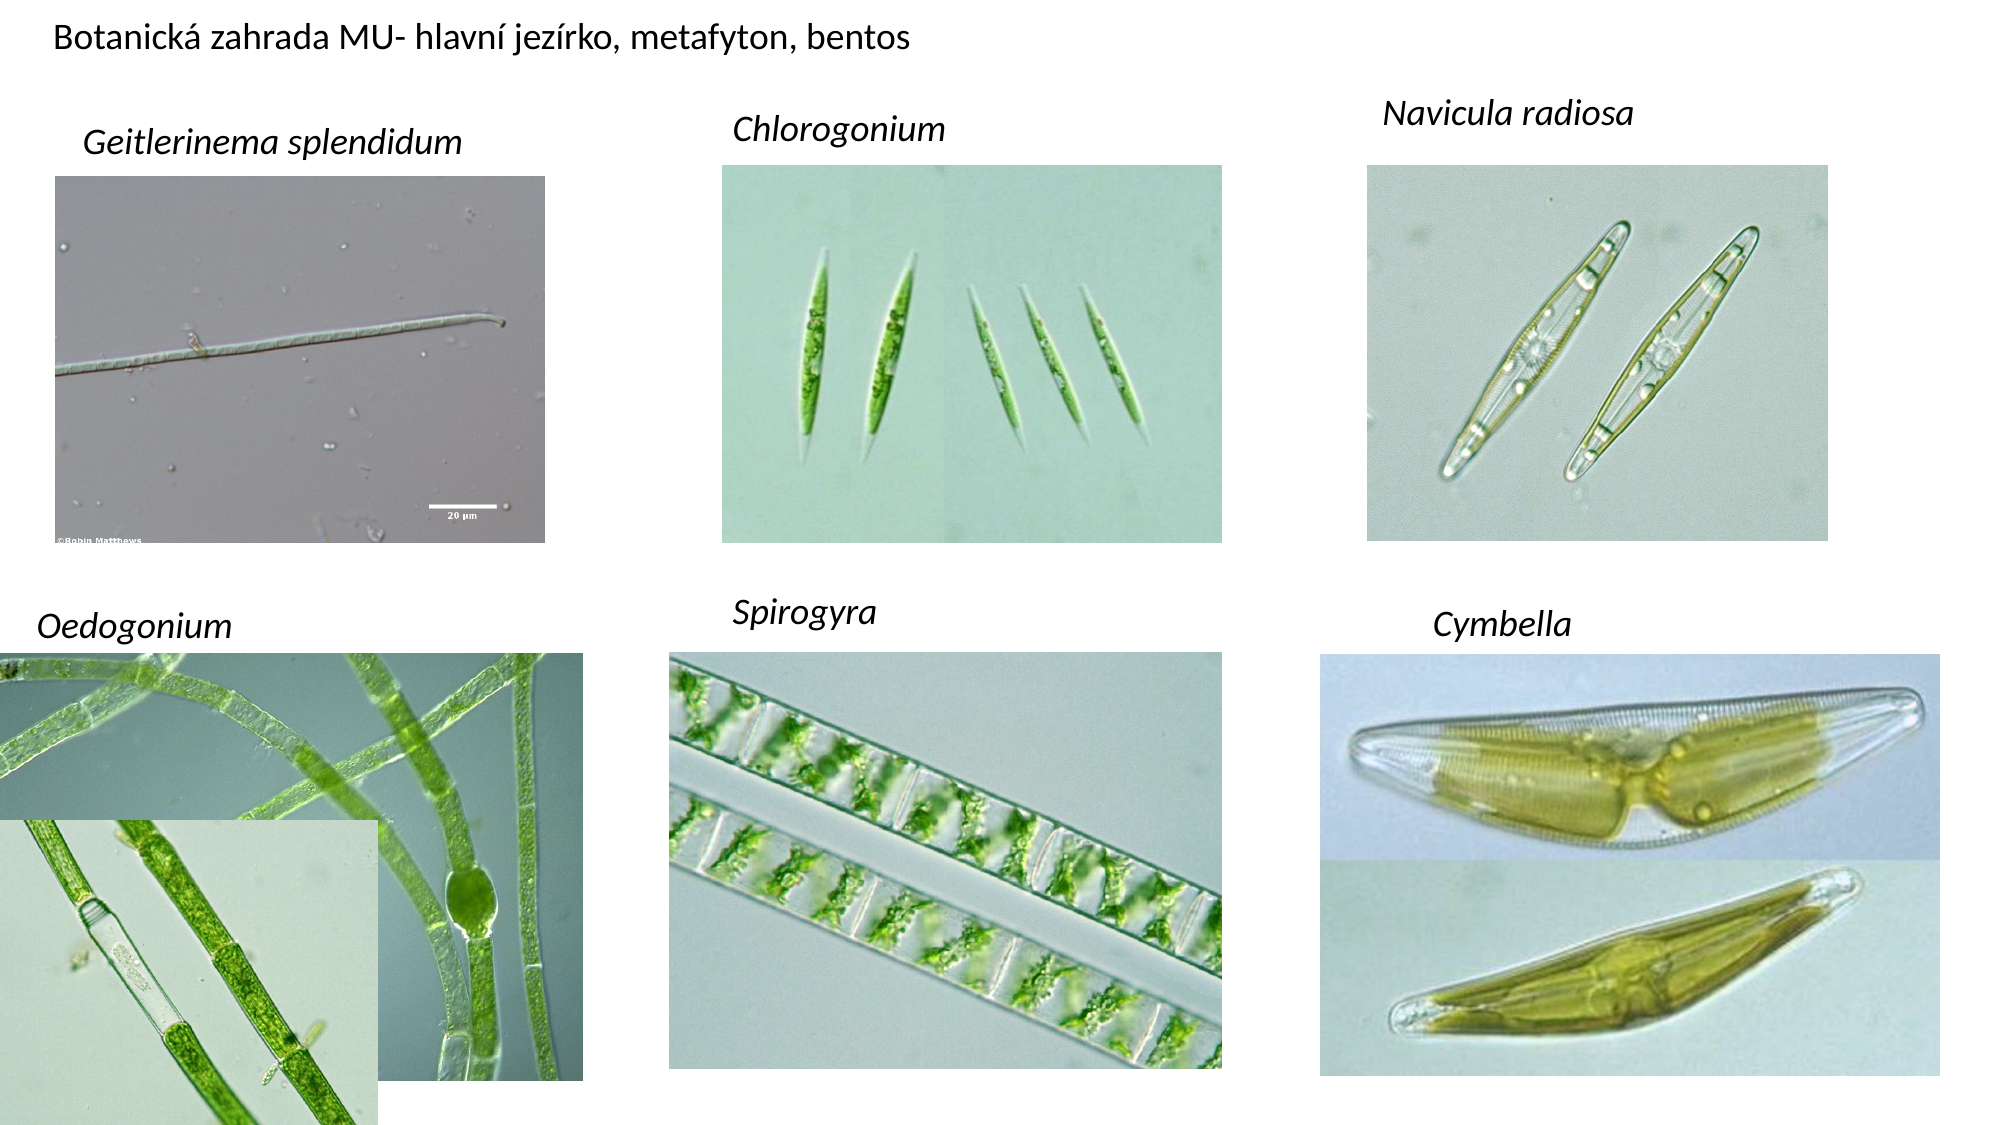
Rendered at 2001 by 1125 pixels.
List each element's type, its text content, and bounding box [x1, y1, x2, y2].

picture [722, 165, 1222, 543]
text_box Chlorogonium [717, 96, 1448, 157]
text_box Botanická zahrada MU- hlavní jezírko, metafyton, bentos [38, 4, 987, 64]
picture [1367, 165, 1828, 541]
picture [0, 653, 583, 1125]
text_box Spirogyra [717, 579, 1448, 640]
text_box Oedogonium [21, 593, 752, 653]
picture [1320, 654, 1940, 1077]
picture [669, 652, 1222, 1069]
text_box Geitlerinema splendidum [67, 109, 798, 170]
text_box Cymbella [1418, 592, 2000, 652]
picture [55, 176, 545, 543]
text_box Navicula radiosa [1367, 80, 1981, 140]
